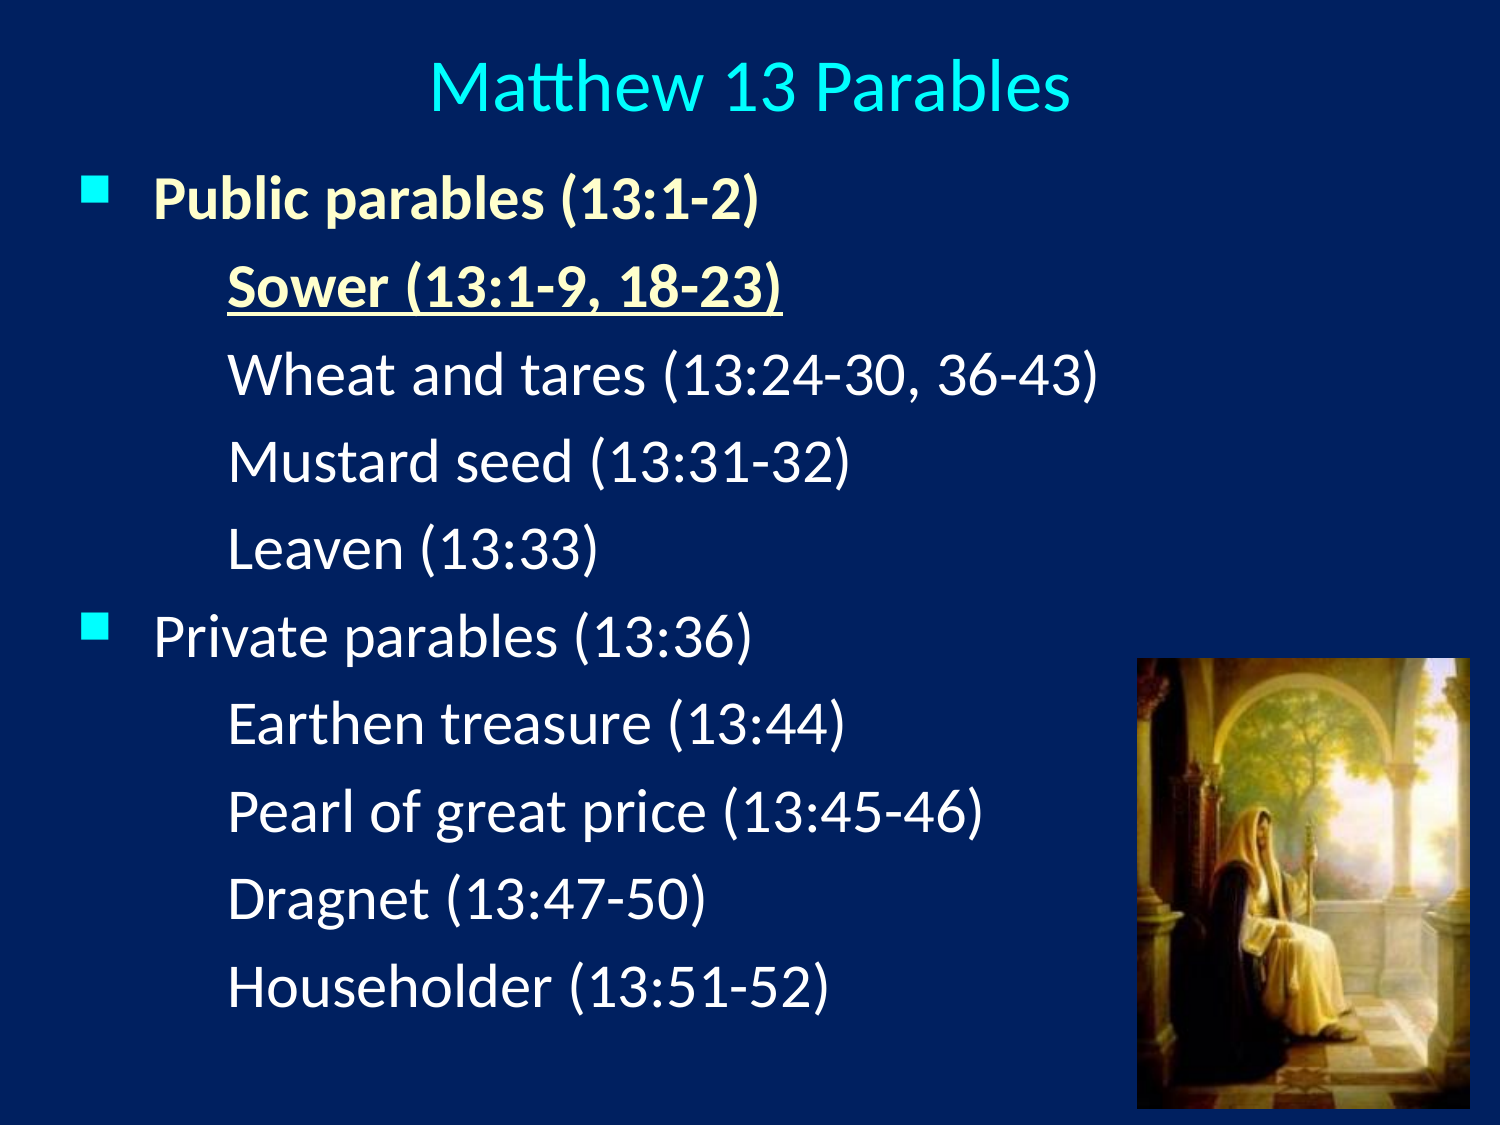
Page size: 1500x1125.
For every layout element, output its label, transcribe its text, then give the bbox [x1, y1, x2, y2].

title Matthew 13 Parables [112, 24, 1388, 138]
picture [1137, 658, 1471, 1109]
list Public parables (13:1-2) Sower (13:1-9, 18-23) Wheat and tares (13:24-30, 36-43) Mustard seed (13:31-32) Leaven (13:33) Private parables (13:36) Earthen treasure (13:44) Pearl of great price (13:45-46) Dragnet (13:47-50) Householder (13:51-52) [62, 149, 1338, 1101]
